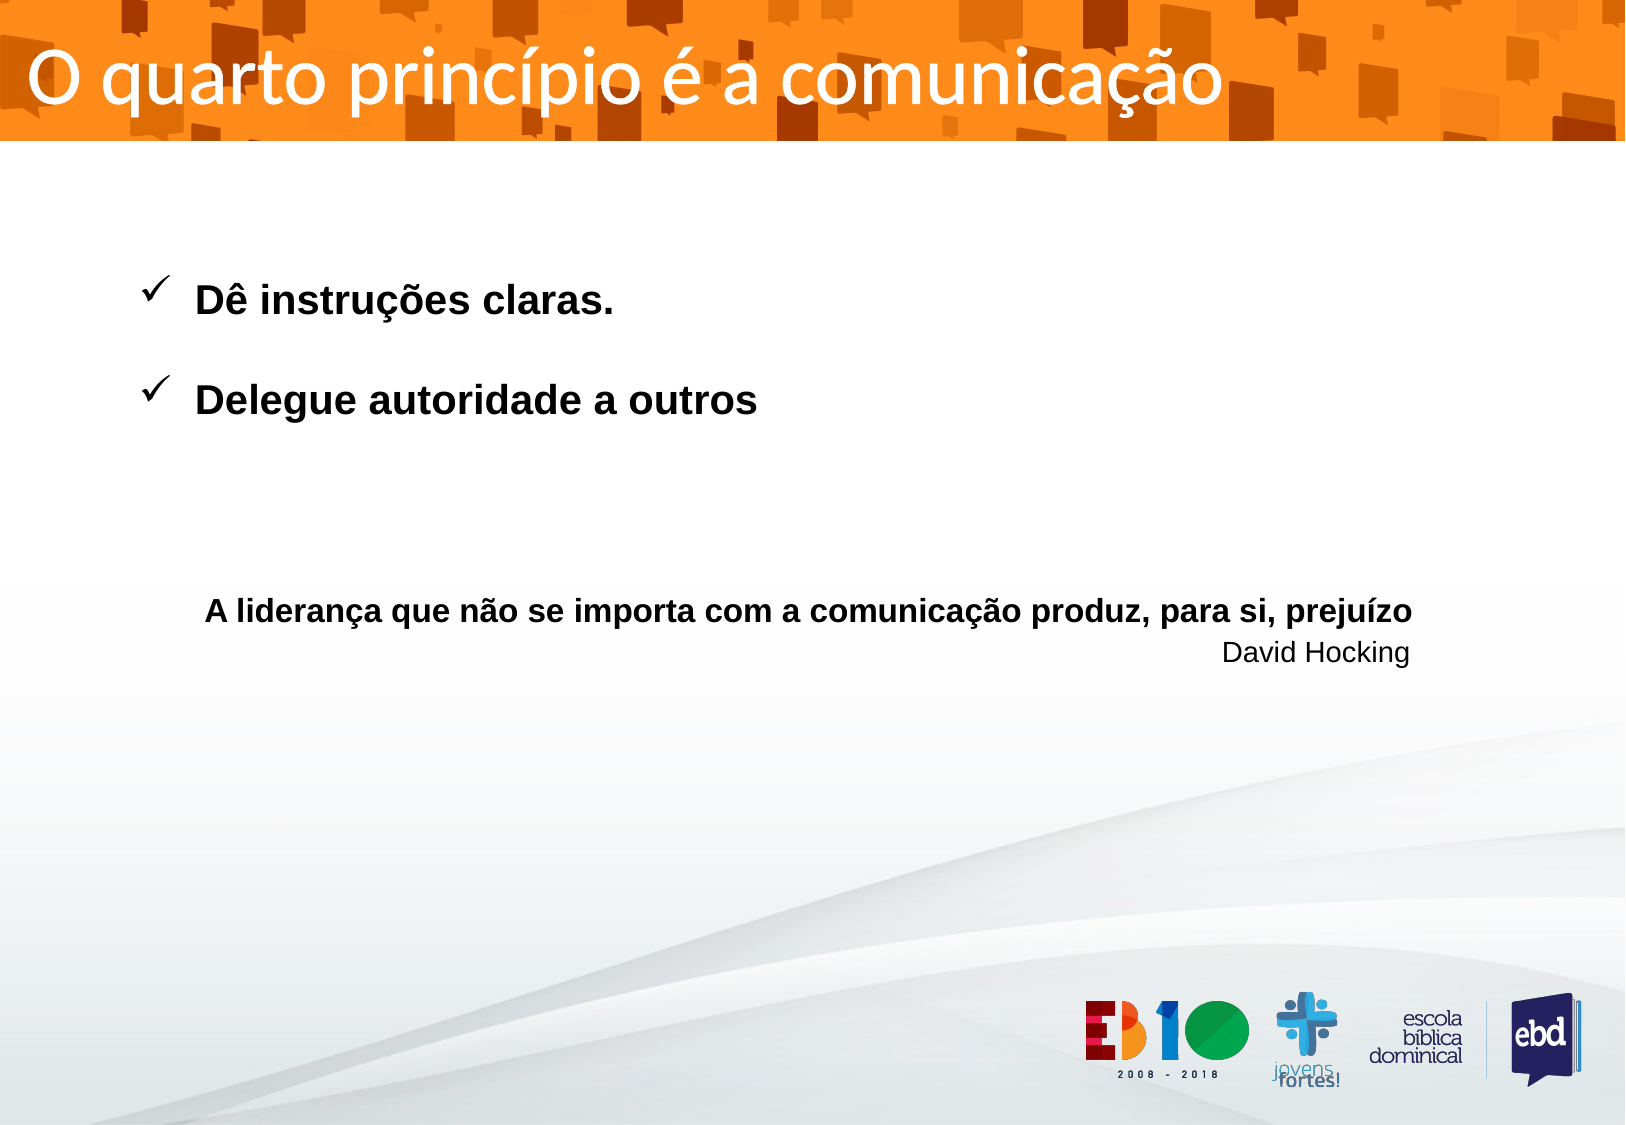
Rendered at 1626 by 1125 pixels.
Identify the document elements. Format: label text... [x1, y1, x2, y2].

picture [1365, 989, 1586, 1090]
text_box A liderança que não se importa com a comunicação produz, para si, prejuízo David Hocking [189, 581, 1468, 677]
text_box O quarto princípio é a comunicação [0, 0, 1625, 142]
picture [1268, 989, 1346, 1090]
picture [1086, 1001, 1249, 1078]
text_box Dê instruções claras. Delegue autoridade a outros [123, 265, 1514, 431]
